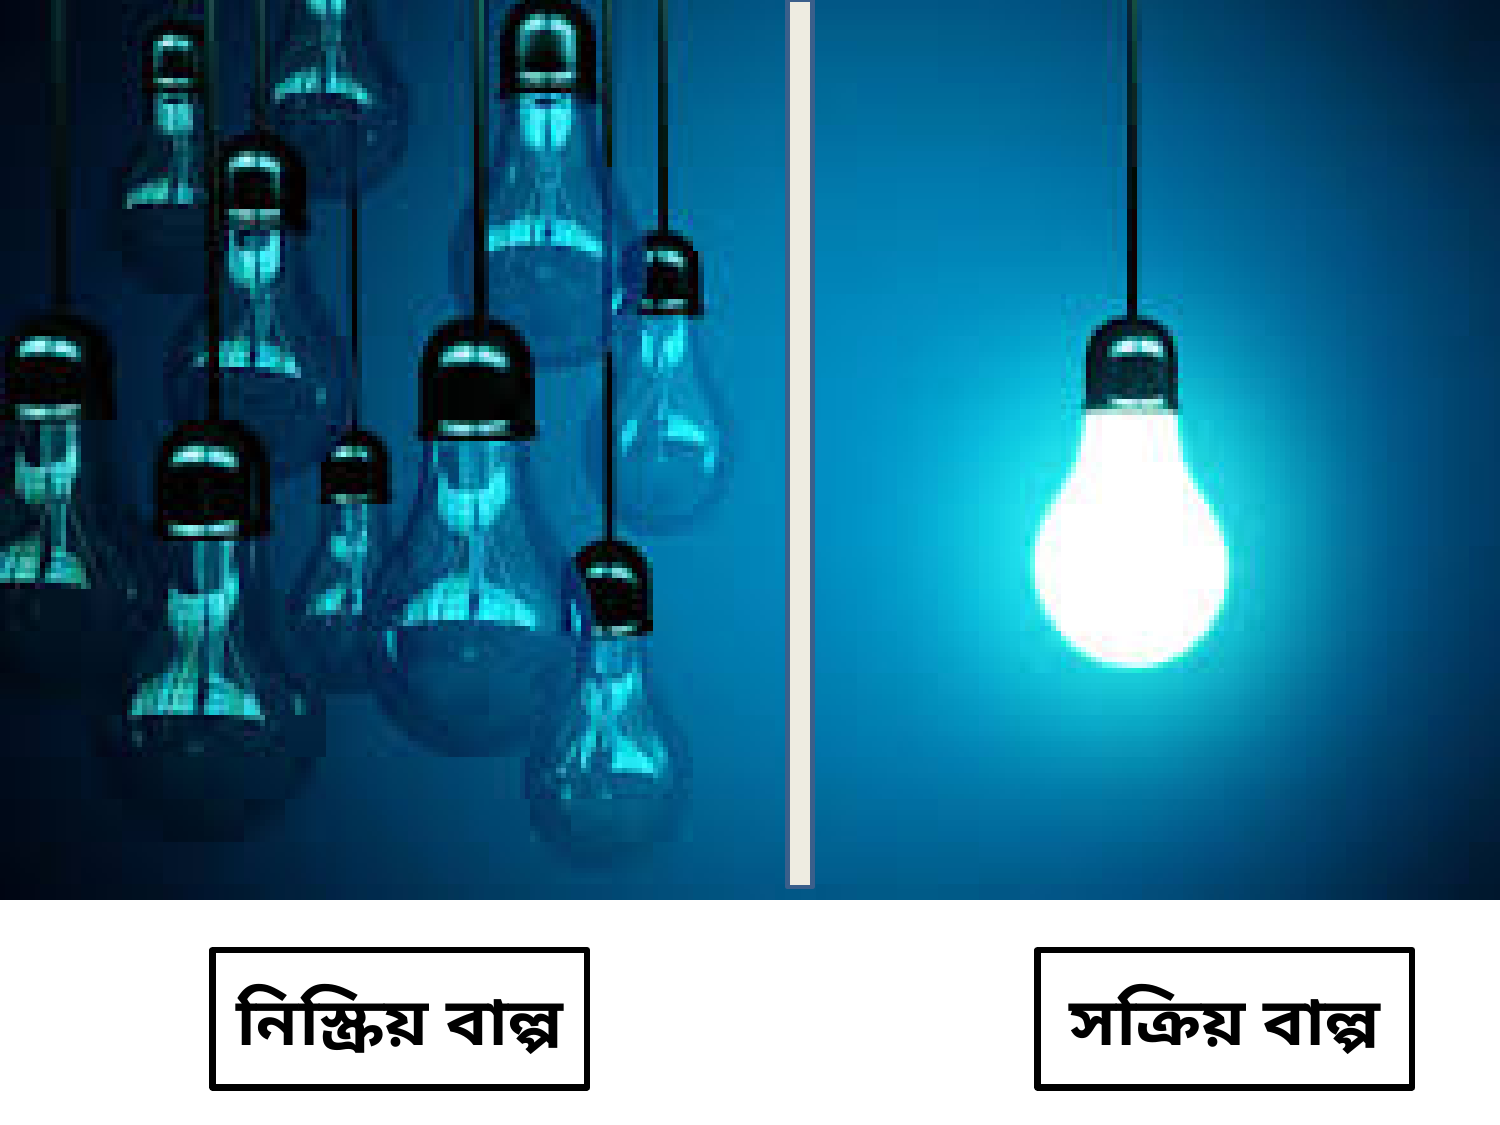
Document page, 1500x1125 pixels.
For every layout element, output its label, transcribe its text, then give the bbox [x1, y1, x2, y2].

text_box সক্রিয় বাল্প [1035, 948, 1414, 1089]
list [0, 0, 1500, 901]
text_box নিস্ক্রিয় বাল্প [210, 948, 589, 1089]
text_box [0, 907, 1500, 1125]
